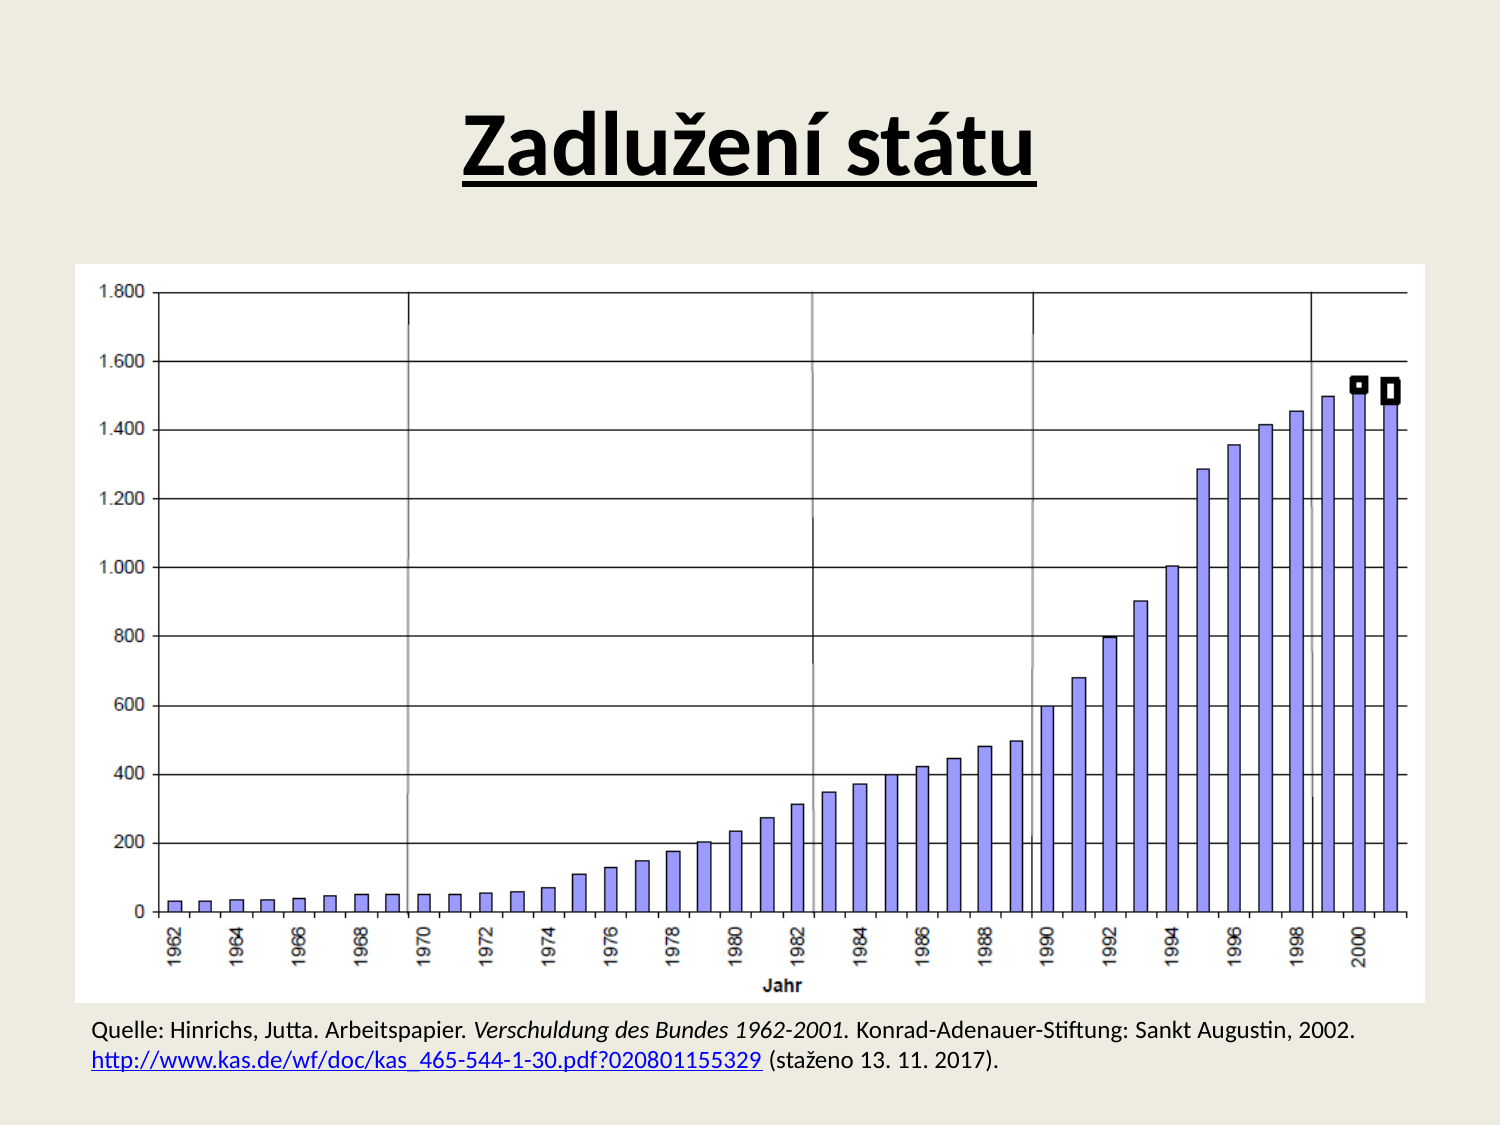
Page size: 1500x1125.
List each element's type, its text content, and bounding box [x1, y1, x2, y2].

title Zadlužení státu [75, 45, 1425, 233]
text_box Quelle: Hinrichs, Jutta. Arbeitspapier. Verschuldung des Bundes 1962-2001. Konrad-Adenauer-Stiftung: Sankt Augustin, 2002. http://www.kas.de/wf/doc/kas_465-544-1-30.pdf?020801155329 (staženo 13. 11. 2017). [76, 1005, 1459, 1125]
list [74, 264, 1426, 1003]
